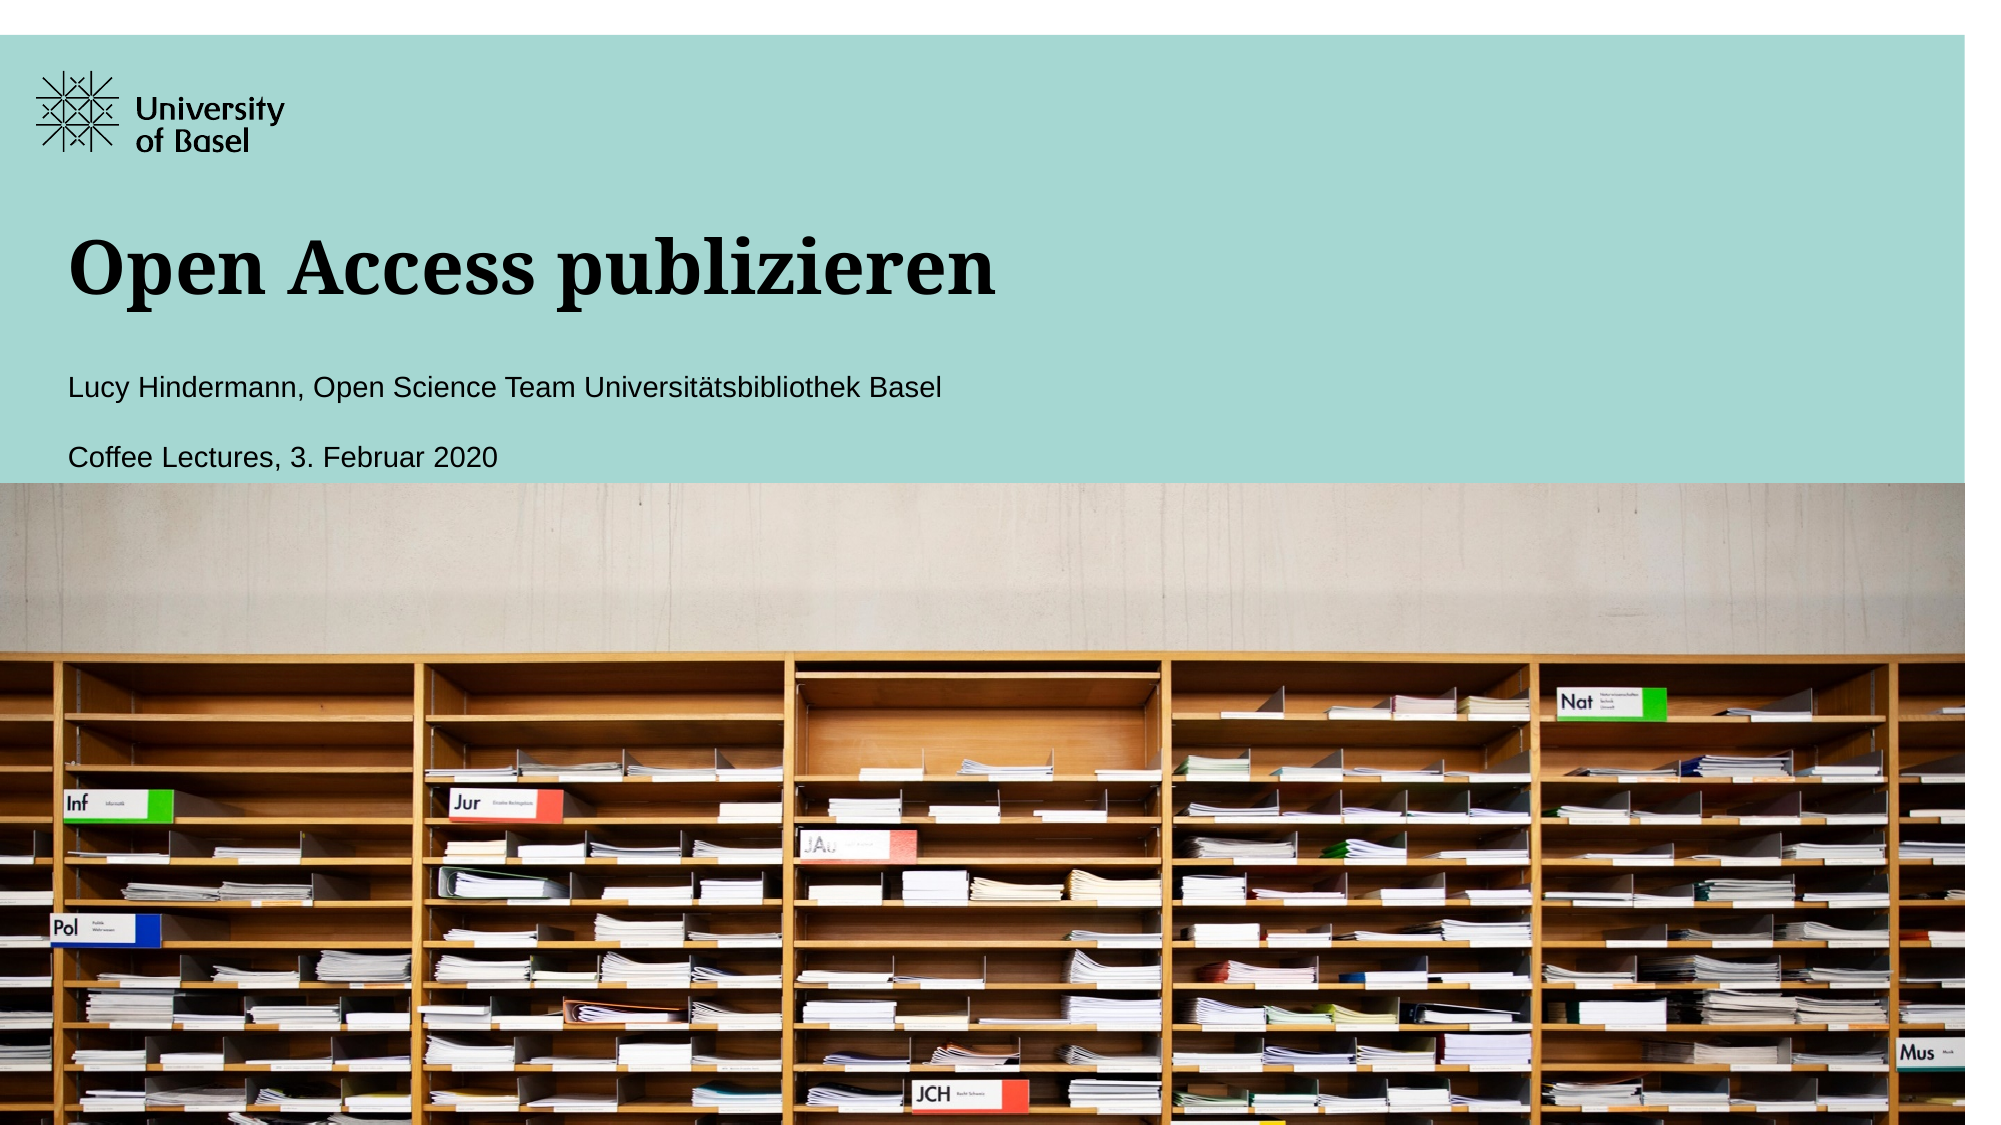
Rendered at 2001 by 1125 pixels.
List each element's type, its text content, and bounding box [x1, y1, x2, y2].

subtitle Lucy Hindermann, Open Science Team Universitätsbibliothek Basel Coffee Lectures, 3. Februar 2020 [67, 367, 1556, 422]
title Open Access publizieren [67, 225, 1305, 351]
picture [0, 483, 1965, 1125]
